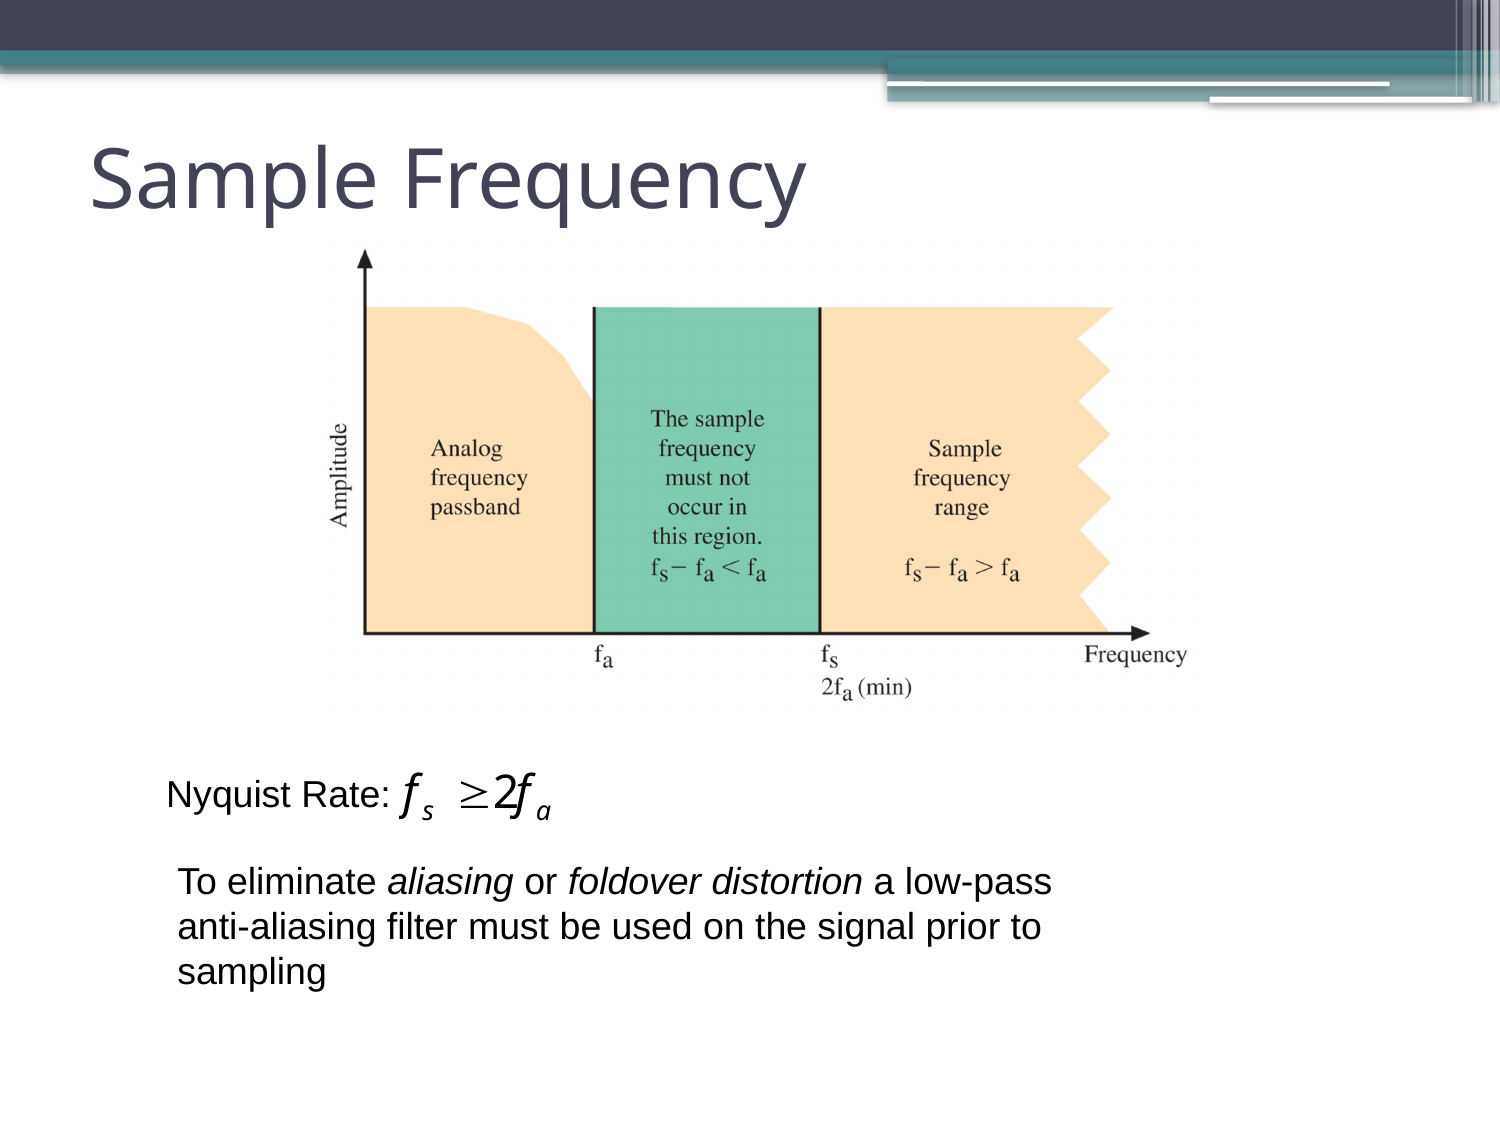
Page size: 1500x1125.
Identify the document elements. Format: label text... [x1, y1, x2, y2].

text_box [399, 762, 563, 833]
text_box To eliminate aliasing or foldover distortion a low-pass anti-aliasing filter must be used on the signal prior to sampling [162, 849, 1100, 1000]
text_box Nyquist Rate: [151, 762, 396, 823]
title Sample Frequency [75, 87, 1425, 263]
picture [312, 237, 1200, 718]
